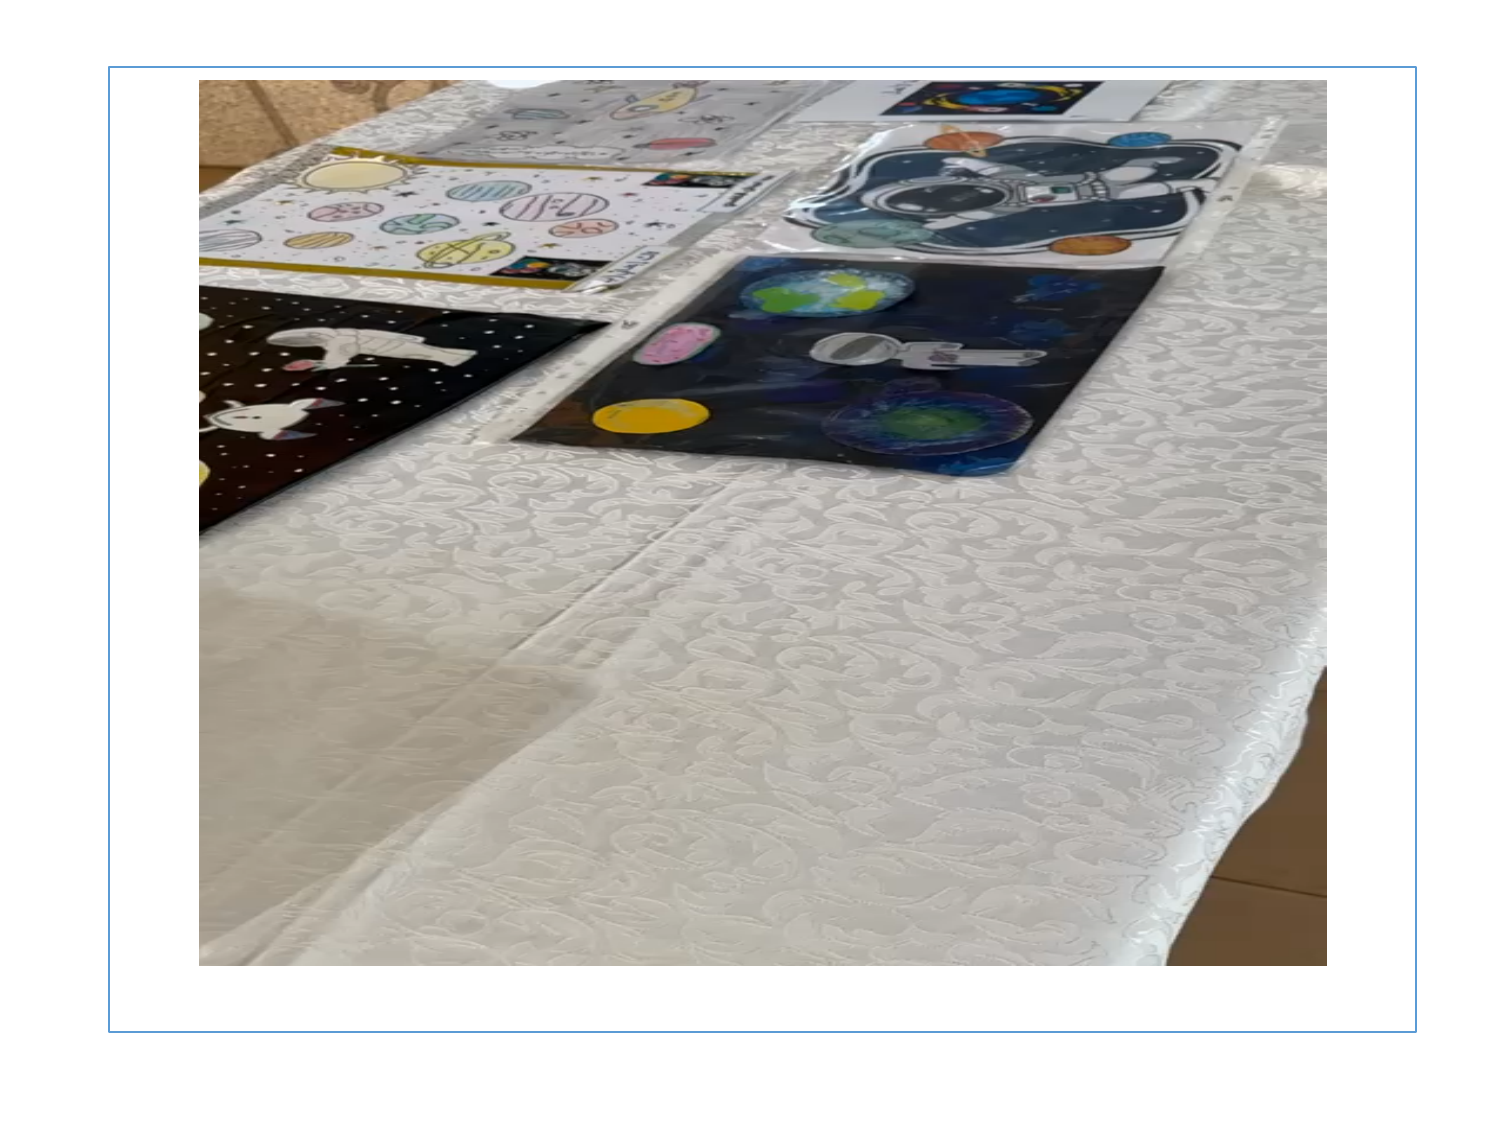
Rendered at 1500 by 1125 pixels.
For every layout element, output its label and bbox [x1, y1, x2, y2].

text_box [109, 67, 1416, 1032]
text_box [197, 79, 1328, 967]
